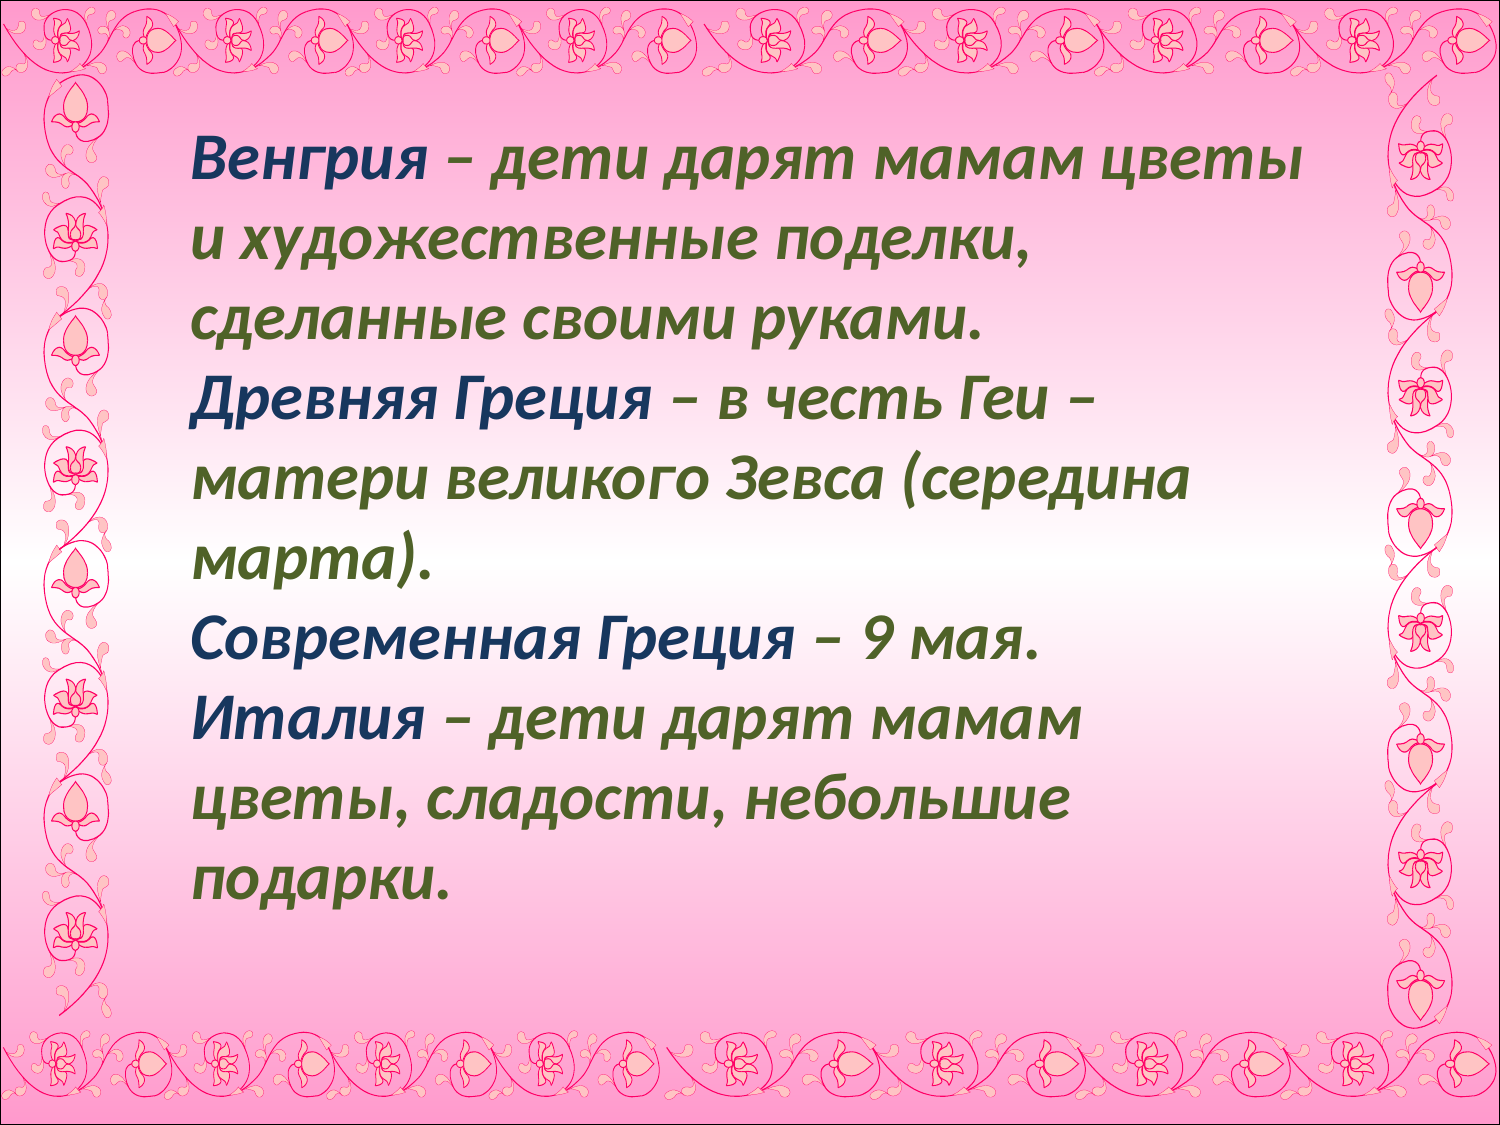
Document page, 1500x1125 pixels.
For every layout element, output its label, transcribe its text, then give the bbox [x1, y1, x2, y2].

text_box [45, 111, 175, 492]
picture [0, 1023, 1500, 1125]
text_box [1325, 111, 1451, 499]
text_box [1389, 610, 1500, 1022]
text_box [1389, 109, 1500, 499]
text_box [0, 110, 107, 492]
picture [928, 500, 1500, 603]
picture [0, 494, 562, 597]
text_box Венгрия – дети дарят мамам цветы и художественные поделки, сделанные своими руками. Древняя Греция – в честь Геи – матери великого Зевса (середина марта). Современная Греция – 9 мая. Италия – дети дарят мамам цветы, сладости, небольшие подарки. [175, 110, 1325, 965]
text_box [0, 604, 1451, 1021]
picture [0, 0, 1500, 102]
